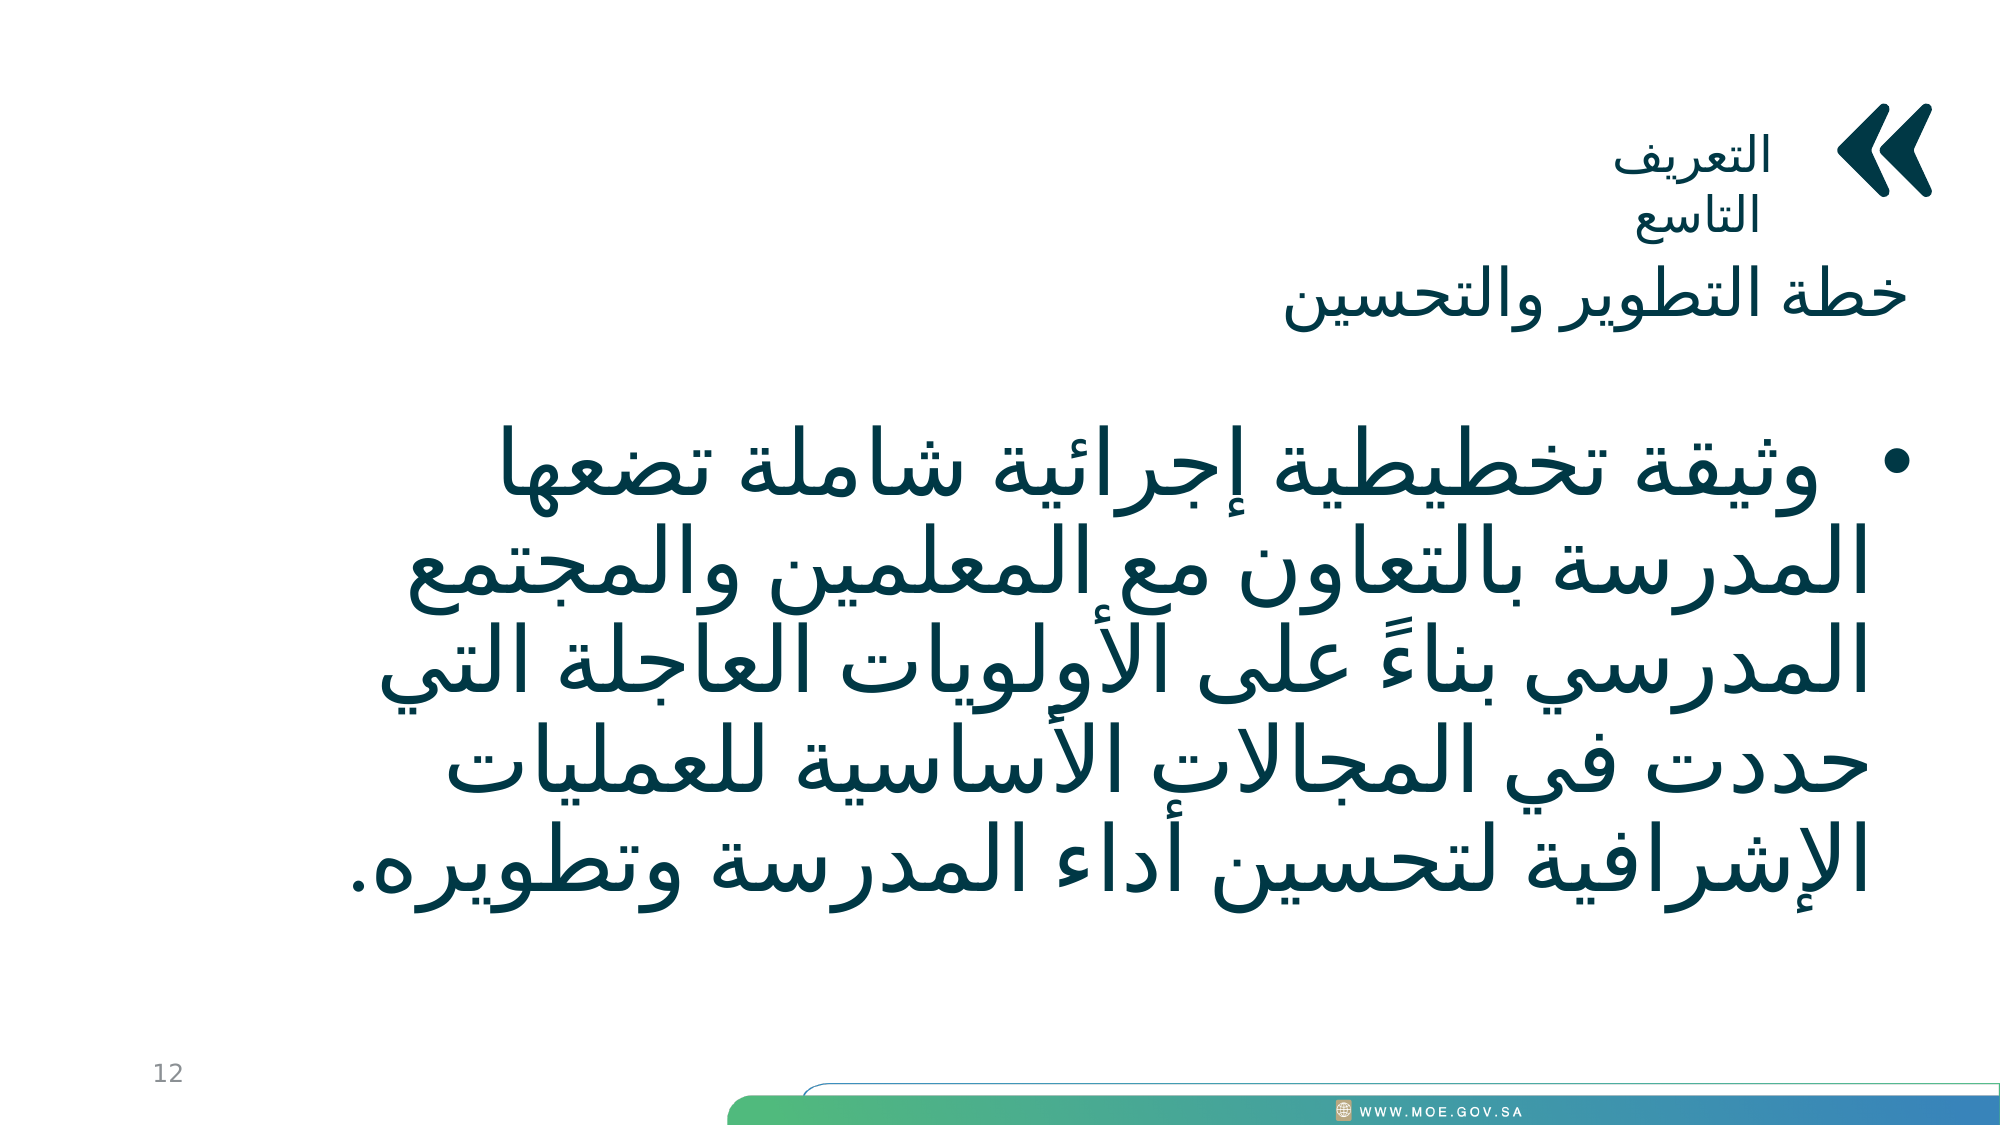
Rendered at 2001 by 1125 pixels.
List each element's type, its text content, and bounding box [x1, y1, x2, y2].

slide_number 13 [137, 1042, 588, 1103]
text_box وثيقة تخطيطية إجرائية شاملة تضعها المدرسة بالتعاون مع المعلمين والمجتمع المدرسي بناءً على الأولويات العاجلة التي حددت في المجالات الأساسية للعمليات الإشرافية لتحسين أداء المدرسة وتطويره. [208, 408, 1928, 1011]
text_box [1879, 103, 1932, 198]
text_box [1865, 103, 1890, 198]
text_box التعريف التاسع [1532, 115, 1865, 250]
picture [725, 1082, 2000, 1125]
text_box خطة التطوير والتحسين [1265, 251, 1928, 354]
